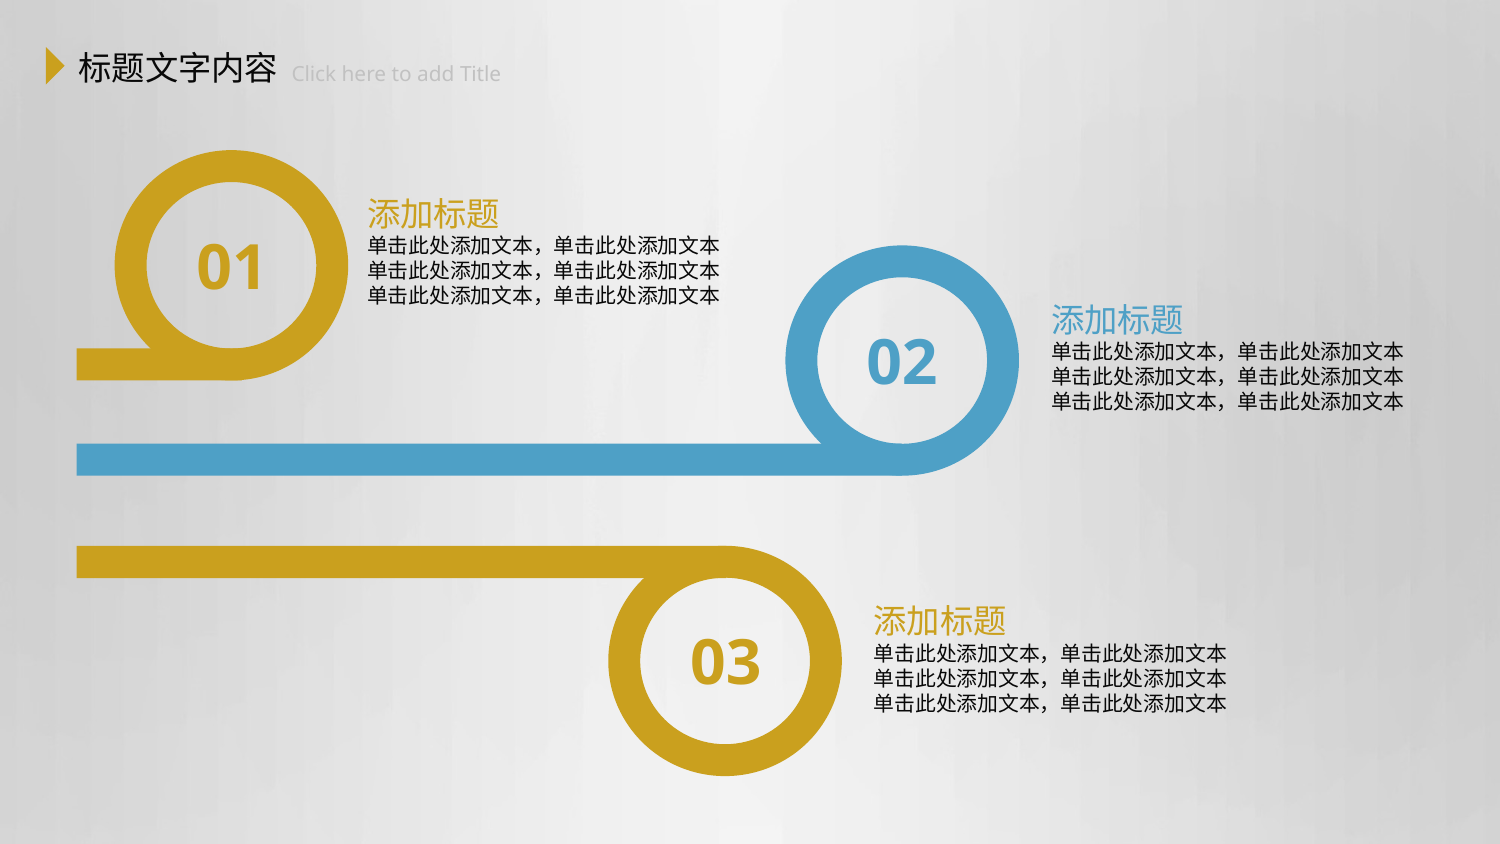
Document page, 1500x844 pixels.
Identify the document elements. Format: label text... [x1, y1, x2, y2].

text_box [75, 346, 220, 383]
text_box [75, 544, 707, 580]
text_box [45, 39, 523, 96]
text_box 01 [149, 185, 314, 346]
text_box [75, 442, 888, 478]
text_box [606, 543, 844, 779]
text_box 添加标题 单击此处添加文本，单击此处添加文本 单击此处添加文本，单击此处添加文本 单击此处添加文本，单击此处添加文本 [859, 592, 1242, 723]
text_box [783, 243, 1022, 478]
text_box 03 [643, 580, 807, 742]
text_box [112, 148, 351, 383]
text_box 02 [820, 280, 984, 441]
picture [0, 0, 1500, 844]
text_box 添加标题 单击此处添加文本，单击此处添加文本 单击此处添加文本，单击此处添加文本 单击此处添加文本，单击此处添加文本 [352, 185, 735, 316]
text_box 添加标题 单击此处添加文本，单击此处添加文本 单击此处添加文本，单击此处添加文本 单击此处添加文本，单击此处添加文本 [1036, 291, 1419, 421]
